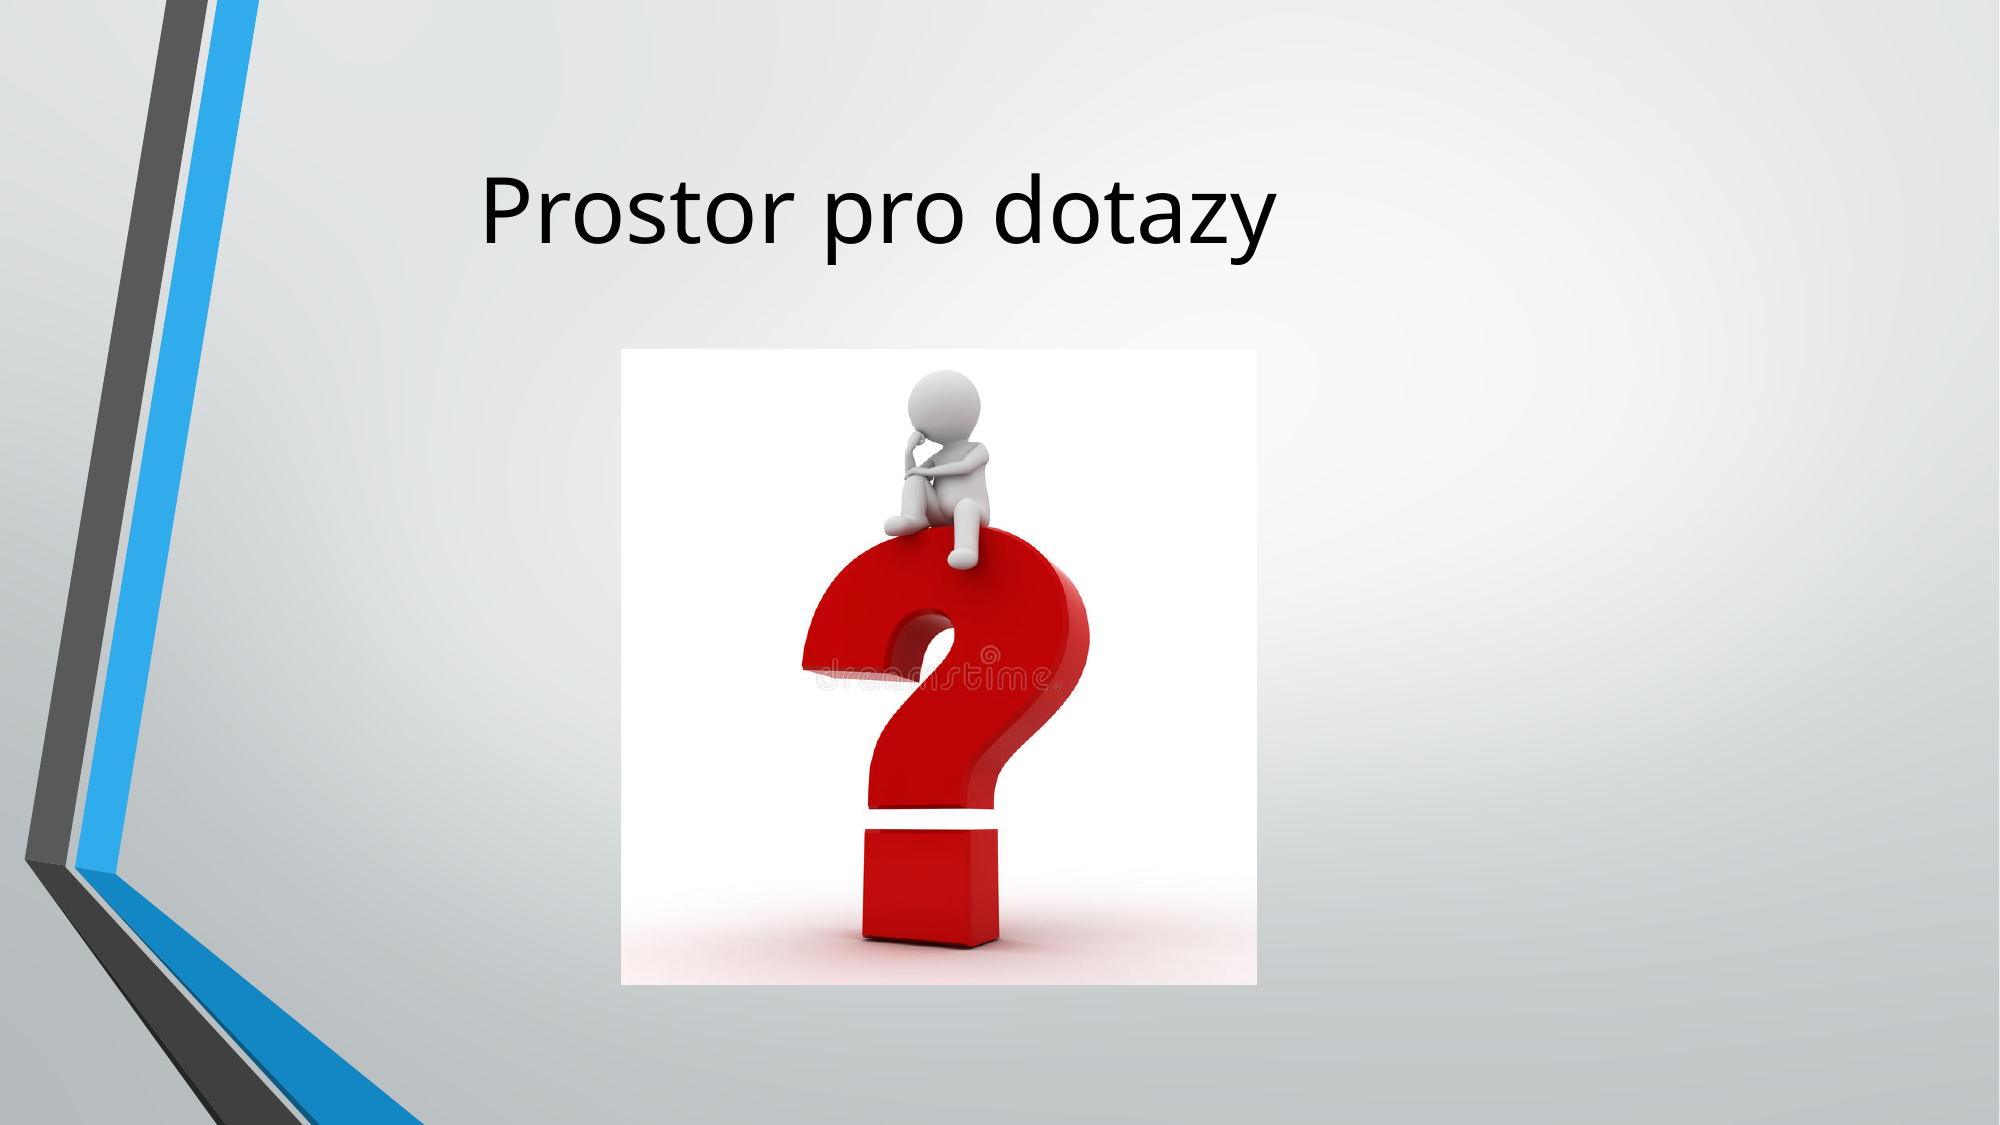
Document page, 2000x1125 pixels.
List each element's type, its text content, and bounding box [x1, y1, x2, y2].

picture [621, 349, 1257, 985]
text_box Prostor pro dotazy [350, 160, 1431, 375]
